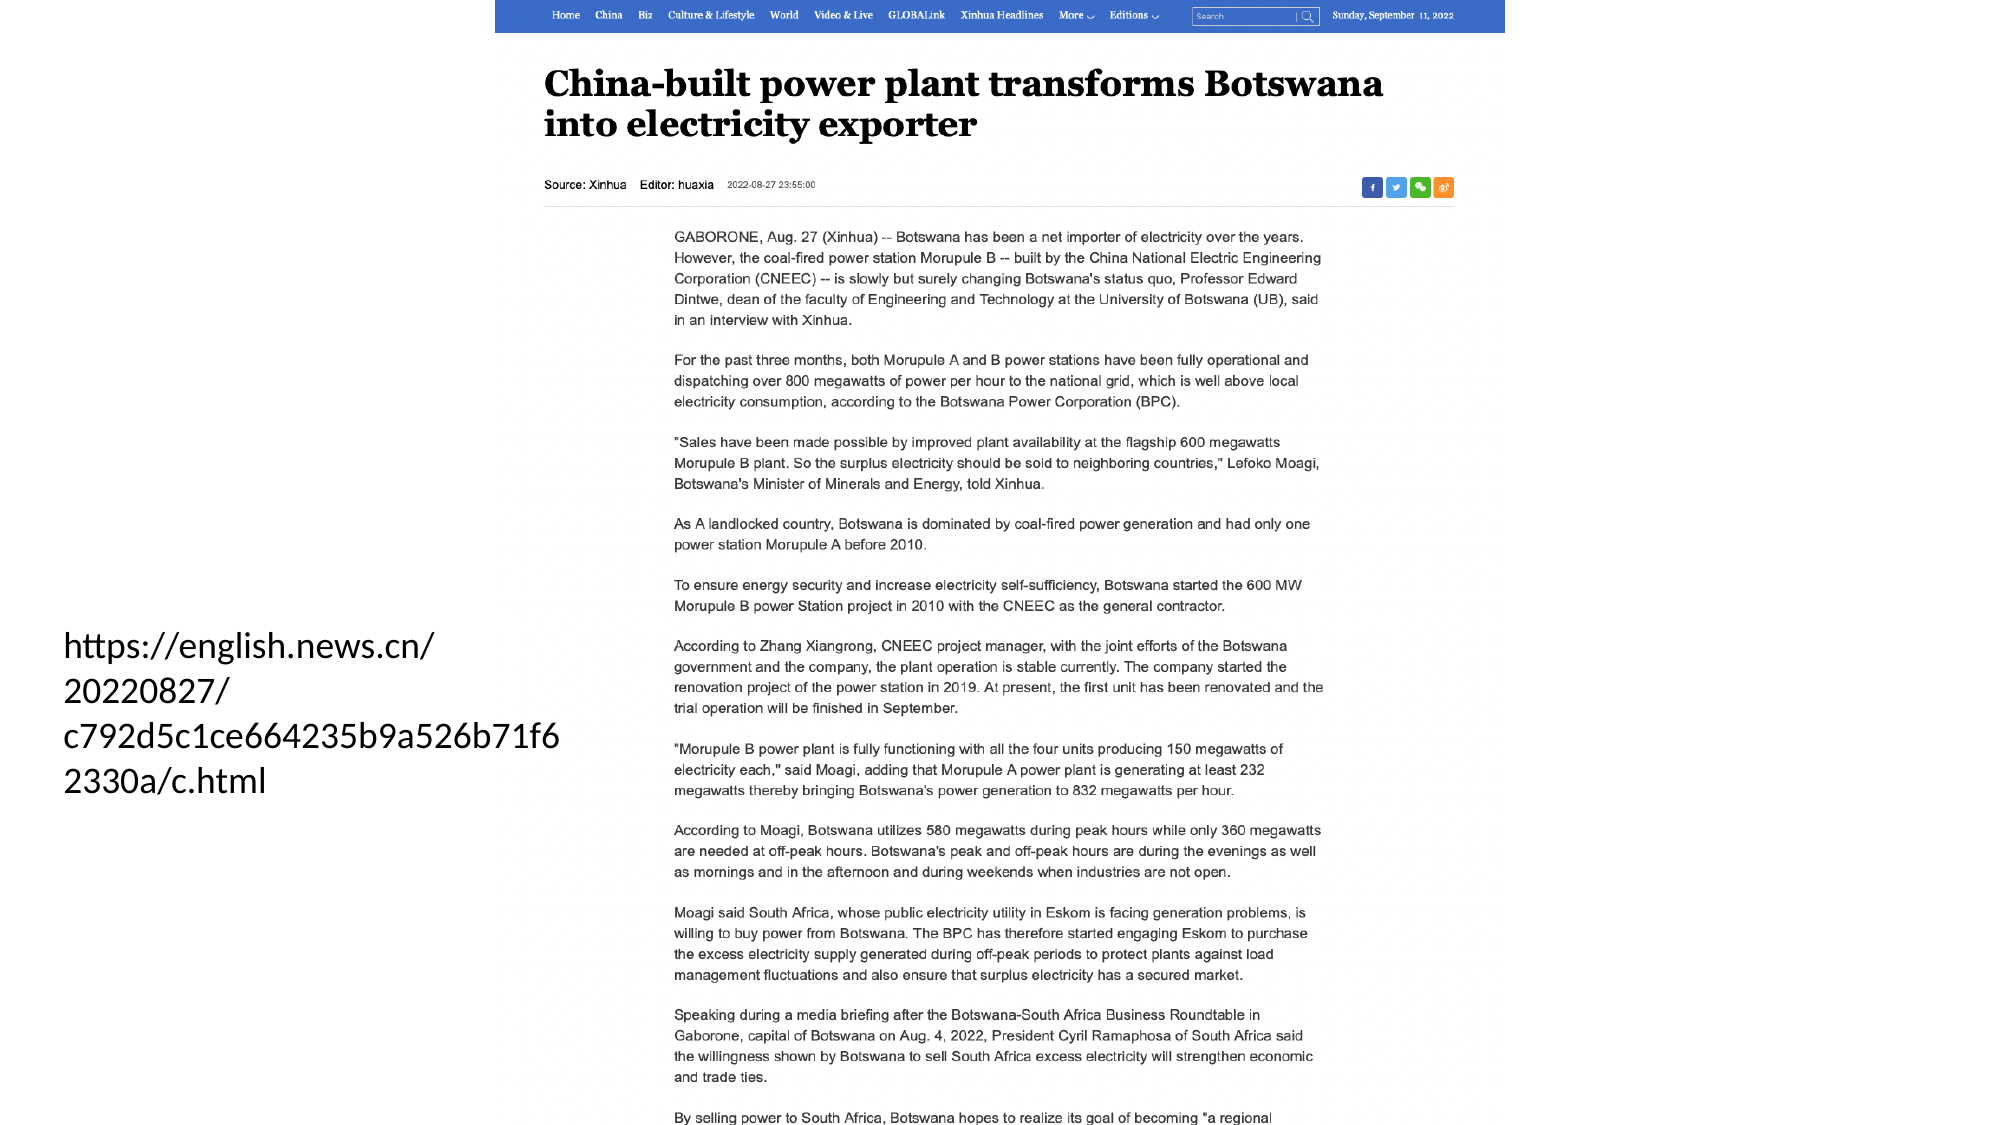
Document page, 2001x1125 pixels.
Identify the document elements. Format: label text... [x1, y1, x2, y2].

picture [495, 0, 1505, 1125]
text_box https://english.news.cn/20220827/c792d5c1ce664235b9a526b71f62330a/c.html [48, 614, 495, 809]
